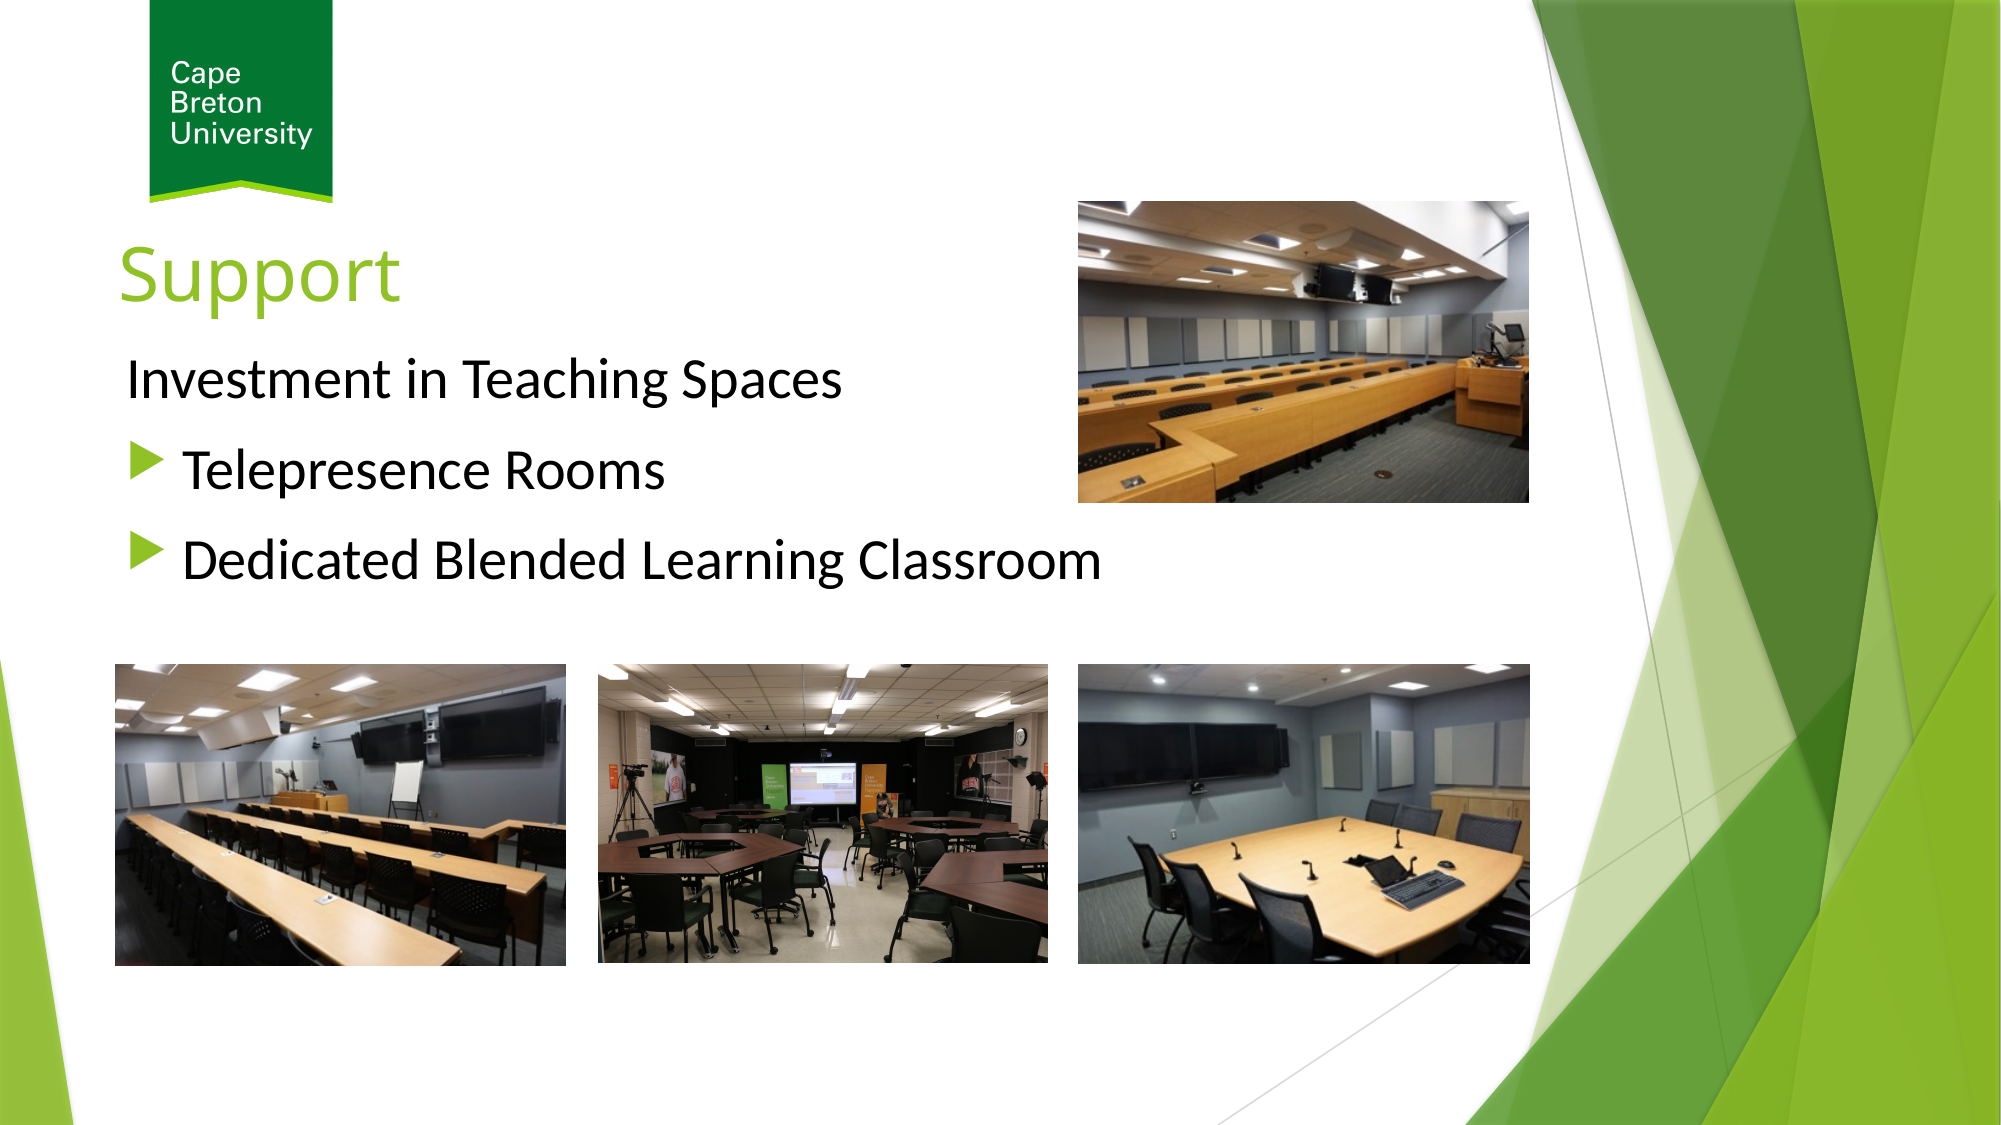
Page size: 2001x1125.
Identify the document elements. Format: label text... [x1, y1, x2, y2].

picture [130, 0, 351, 212]
picture [598, 663, 1048, 964]
picture [1078, 663, 1530, 965]
picture [1078, 200, 1530, 504]
title Support [103, 218, 1073, 436]
picture [115, 663, 567, 967]
list Investment in Teaching Spaces Telepresence Rooms Dedicated Blended Learning Classroom [110, 332, 1522, 970]
